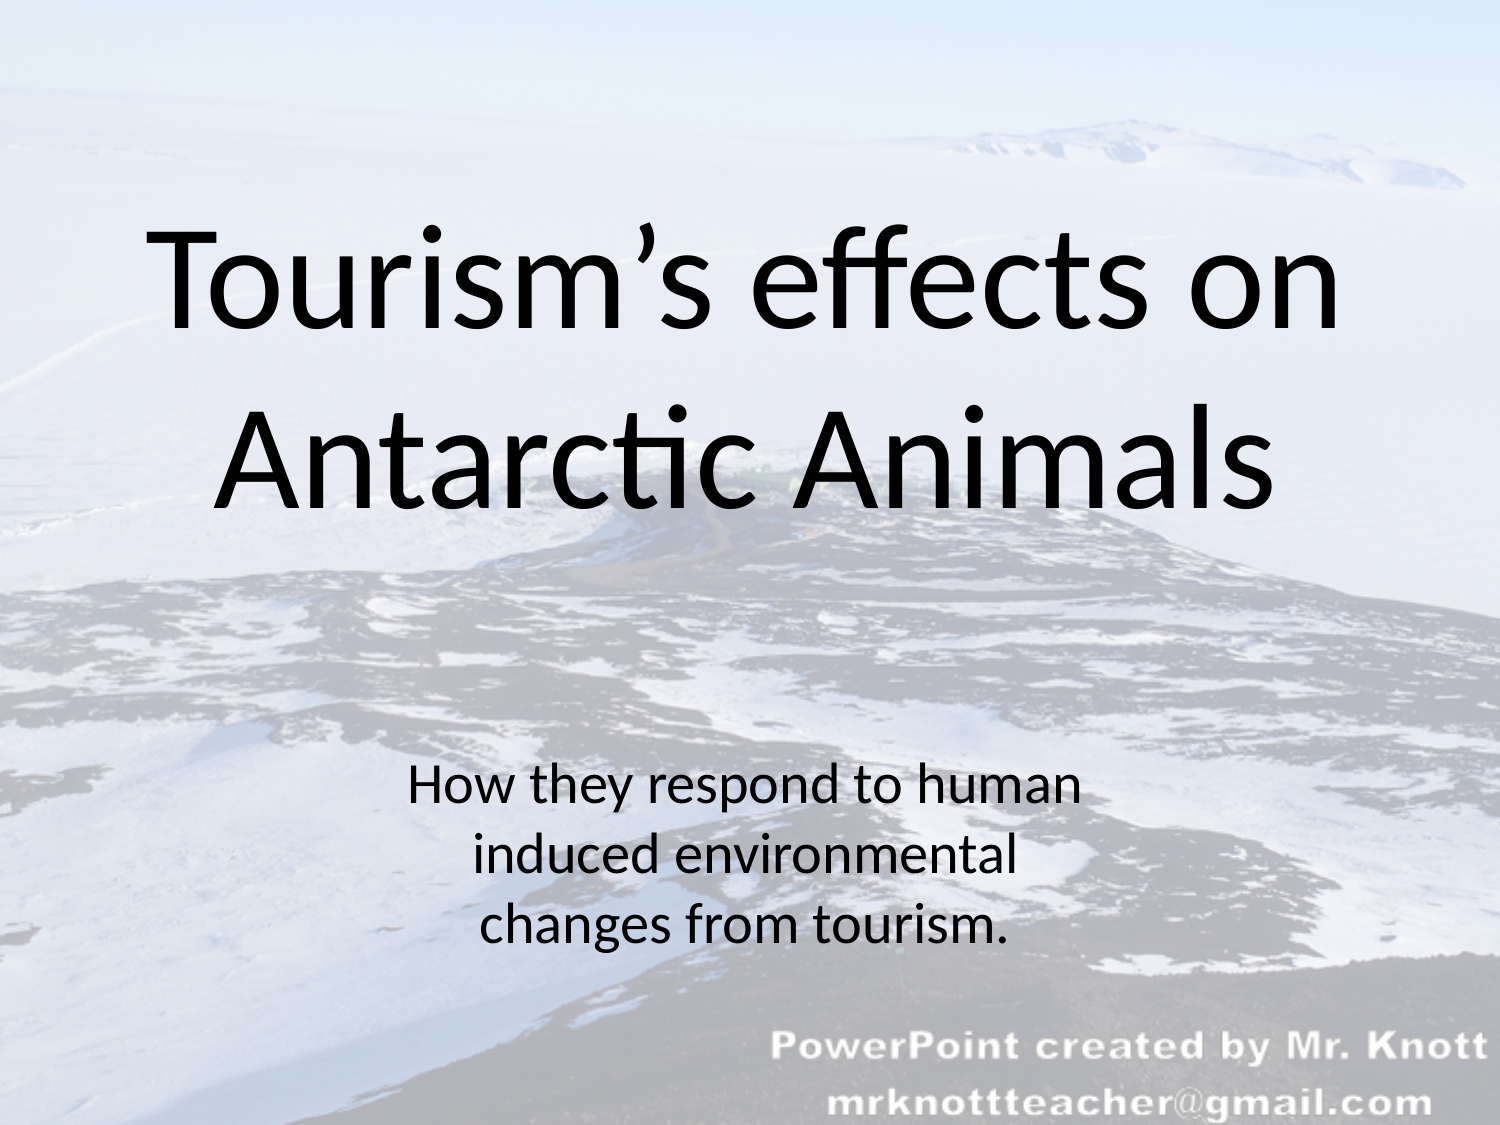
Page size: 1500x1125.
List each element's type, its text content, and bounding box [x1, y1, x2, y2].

title Tourism’s effects on Antarctic Animals [107, 237, 1383, 479]
text_box How they respond to human induced environmental changes from tourism. [370, 737, 1121, 963]
